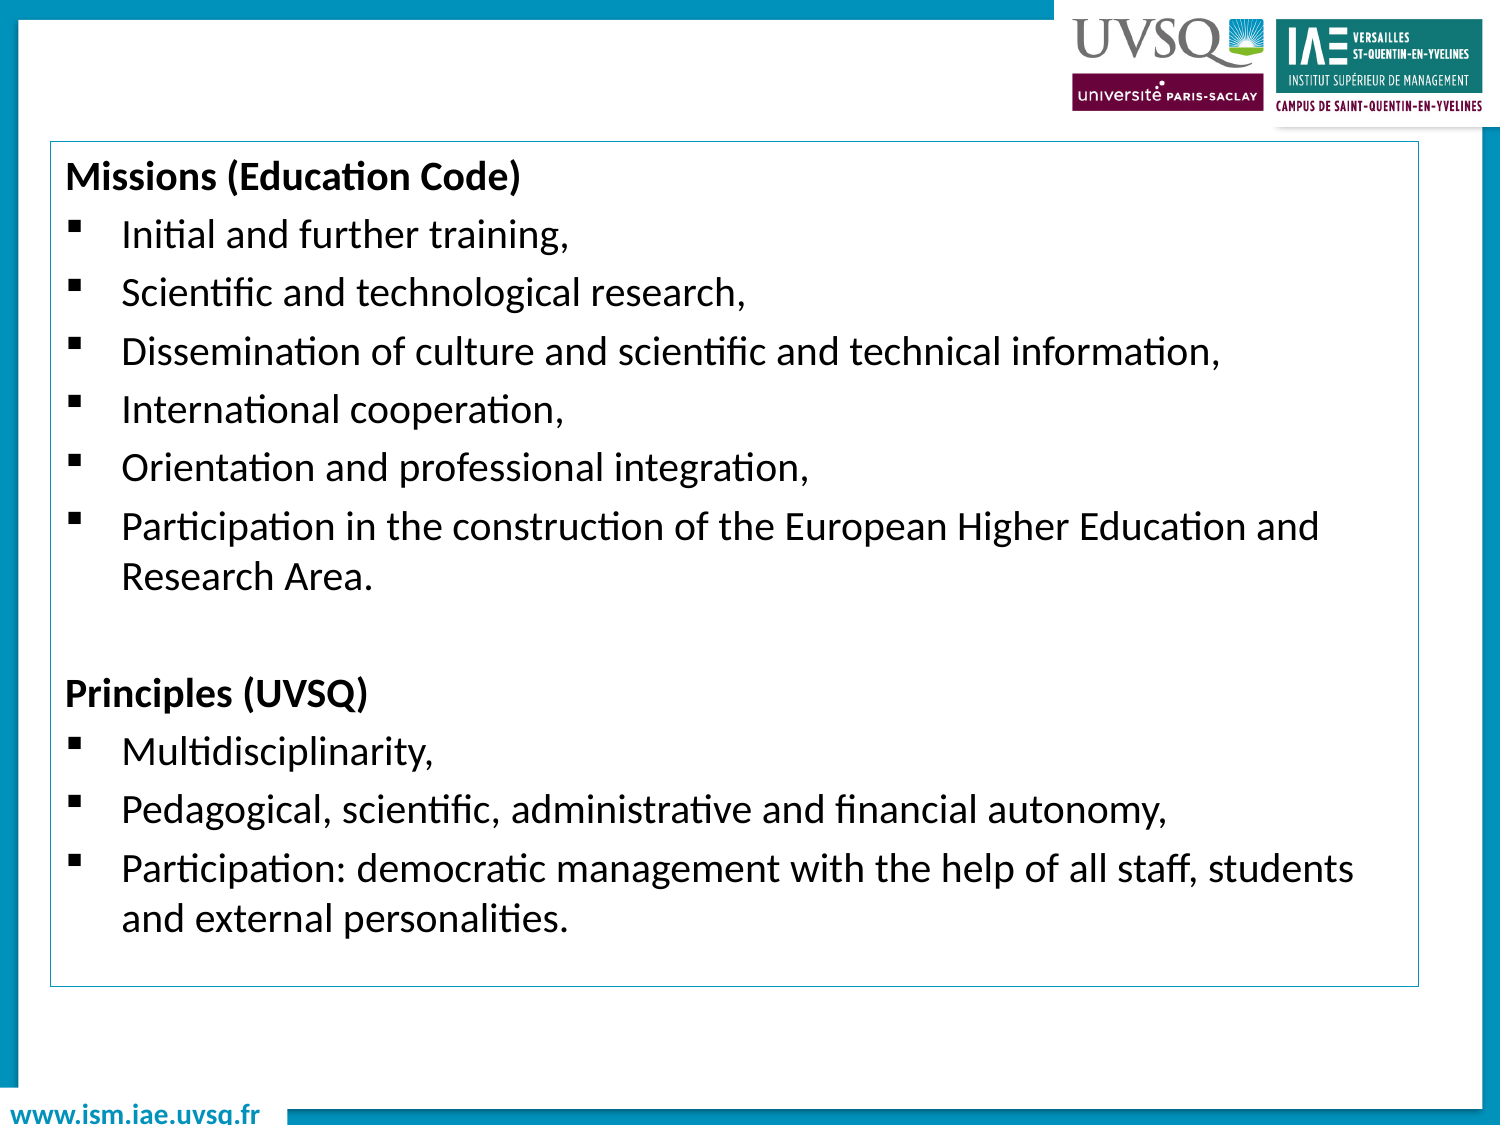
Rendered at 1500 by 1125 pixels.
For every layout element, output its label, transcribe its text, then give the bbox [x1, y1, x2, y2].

picture [1054, 0, 1500, 127]
list Missions (Education Code) Initial and further training, Scientific and technological research, Dissemination of culture and scientific and technical information, International cooperation, Orientation and professional integration, Participation in the construction of the European Higher Education and Research Area. Principles (UVSQ) Multidisciplinarity, Pedagogical, scientific, administrative and financial autonomy, Participation: democratic management with the help of all staff, students and external personalities. [50, 141, 1419, 987]
